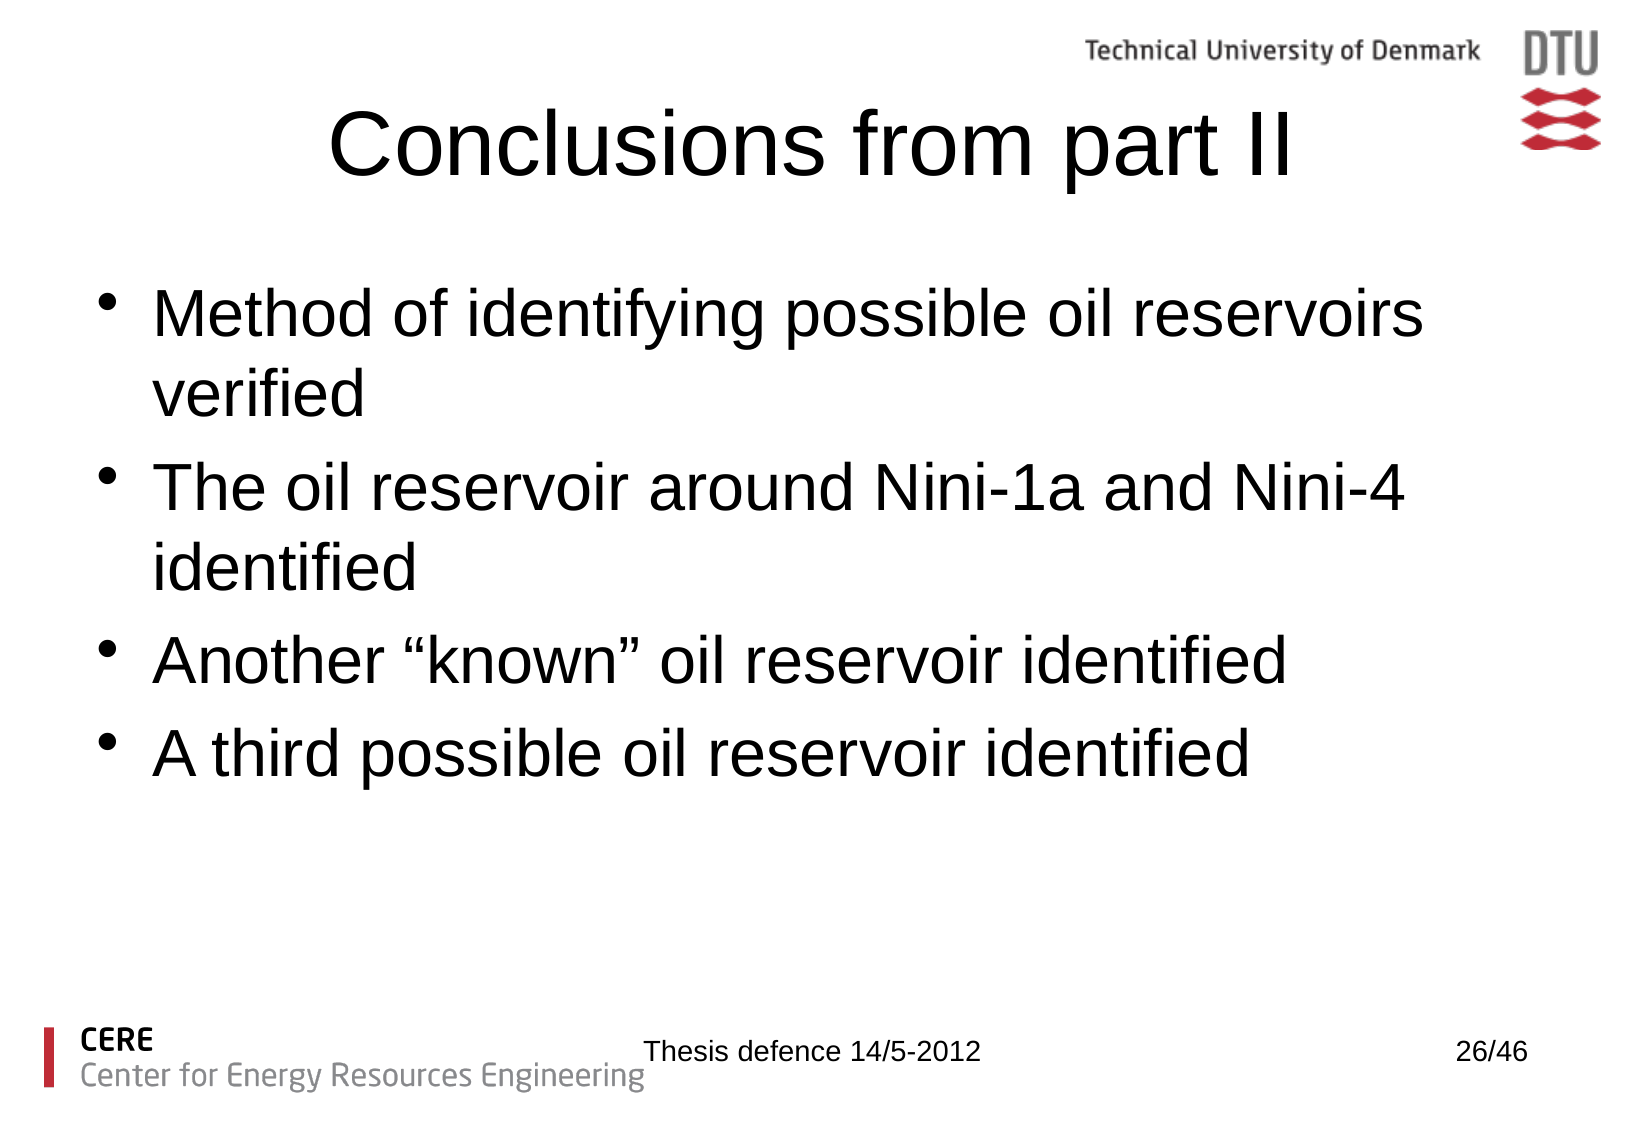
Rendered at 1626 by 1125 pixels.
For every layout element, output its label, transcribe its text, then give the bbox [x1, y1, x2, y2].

footer Thesis defence 14/5-2012 [555, 1024, 1070, 1103]
list Method of identifying possible oil reservoirs verified The oil reservoir around Nini-1a and Nini-4 identified Another “known” oil reservoir identified A third possible oil reservoir identified [81, 262, 1544, 1005]
title Conclusions from part II [81, 45, 1544, 233]
slide_number 26/46 [1164, 1024, 1544, 1103]
picture [44, 1023, 645, 1093]
